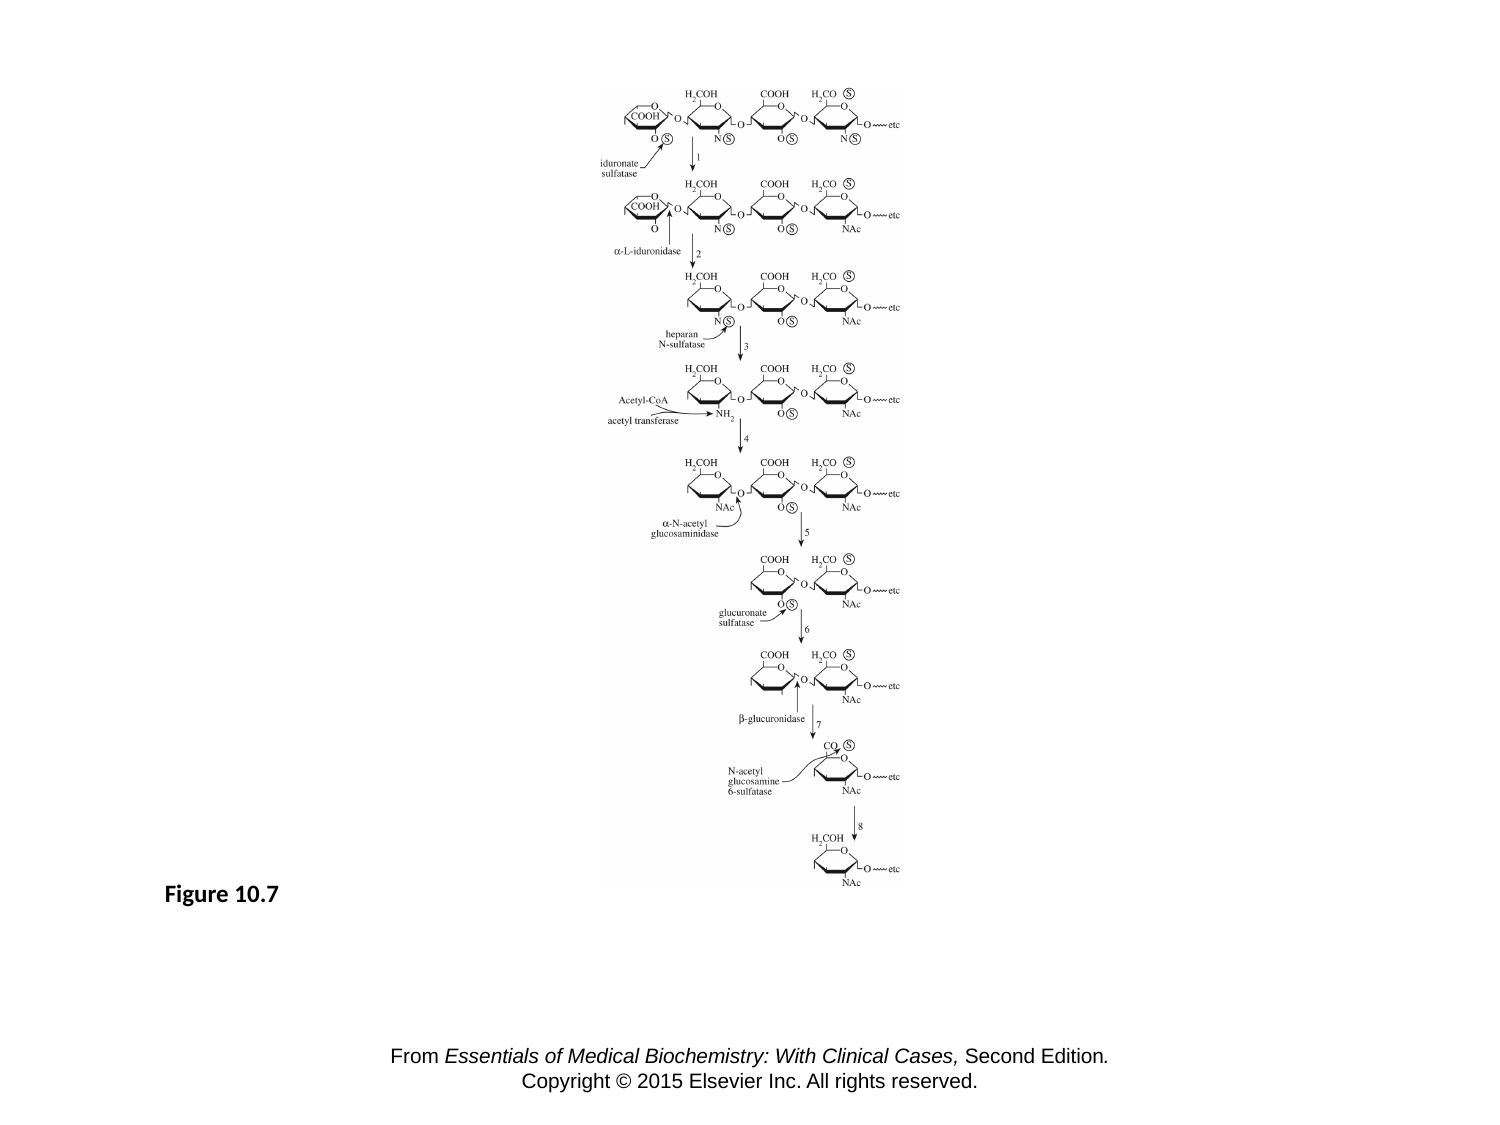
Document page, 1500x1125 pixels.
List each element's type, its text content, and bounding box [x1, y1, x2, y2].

text_box Figure 10.7 [150, 870, 325, 915]
footer From Essentials of Medical Biochemistry: With Clinical Cases, Second Edition. Copyright © 2015 Elsevier Inc. All rights reserved. [350, 1037, 1150, 1098]
picture [599, 87, 900, 888]
